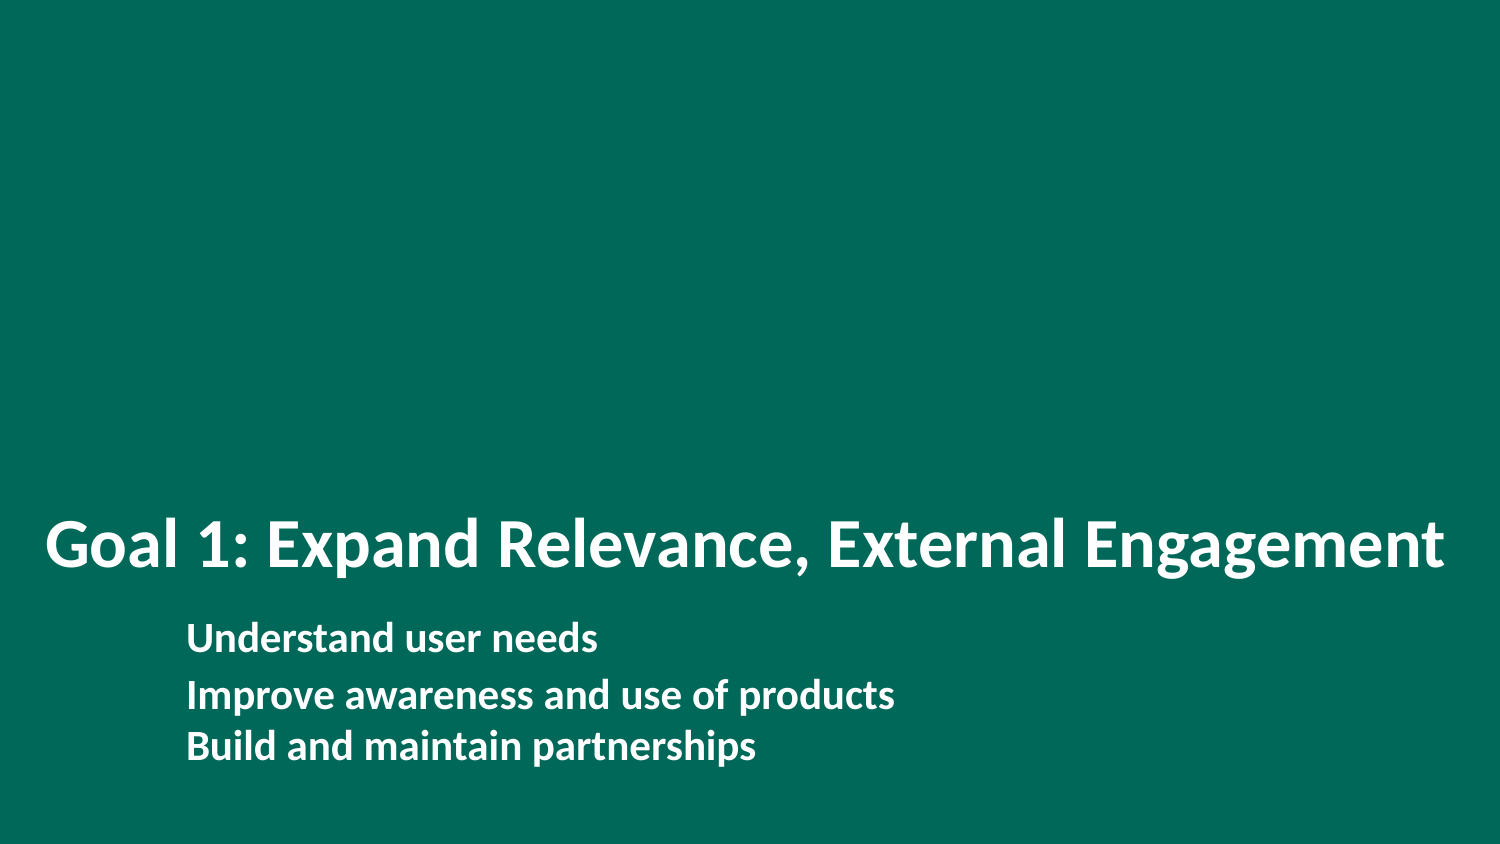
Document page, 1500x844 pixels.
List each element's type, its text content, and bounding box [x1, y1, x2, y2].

title Goal 1: Expand Relevance, External Engagement Understand user needs Improve awareness and use of products Build and maintain partnerships [30, 479, 1470, 777]
